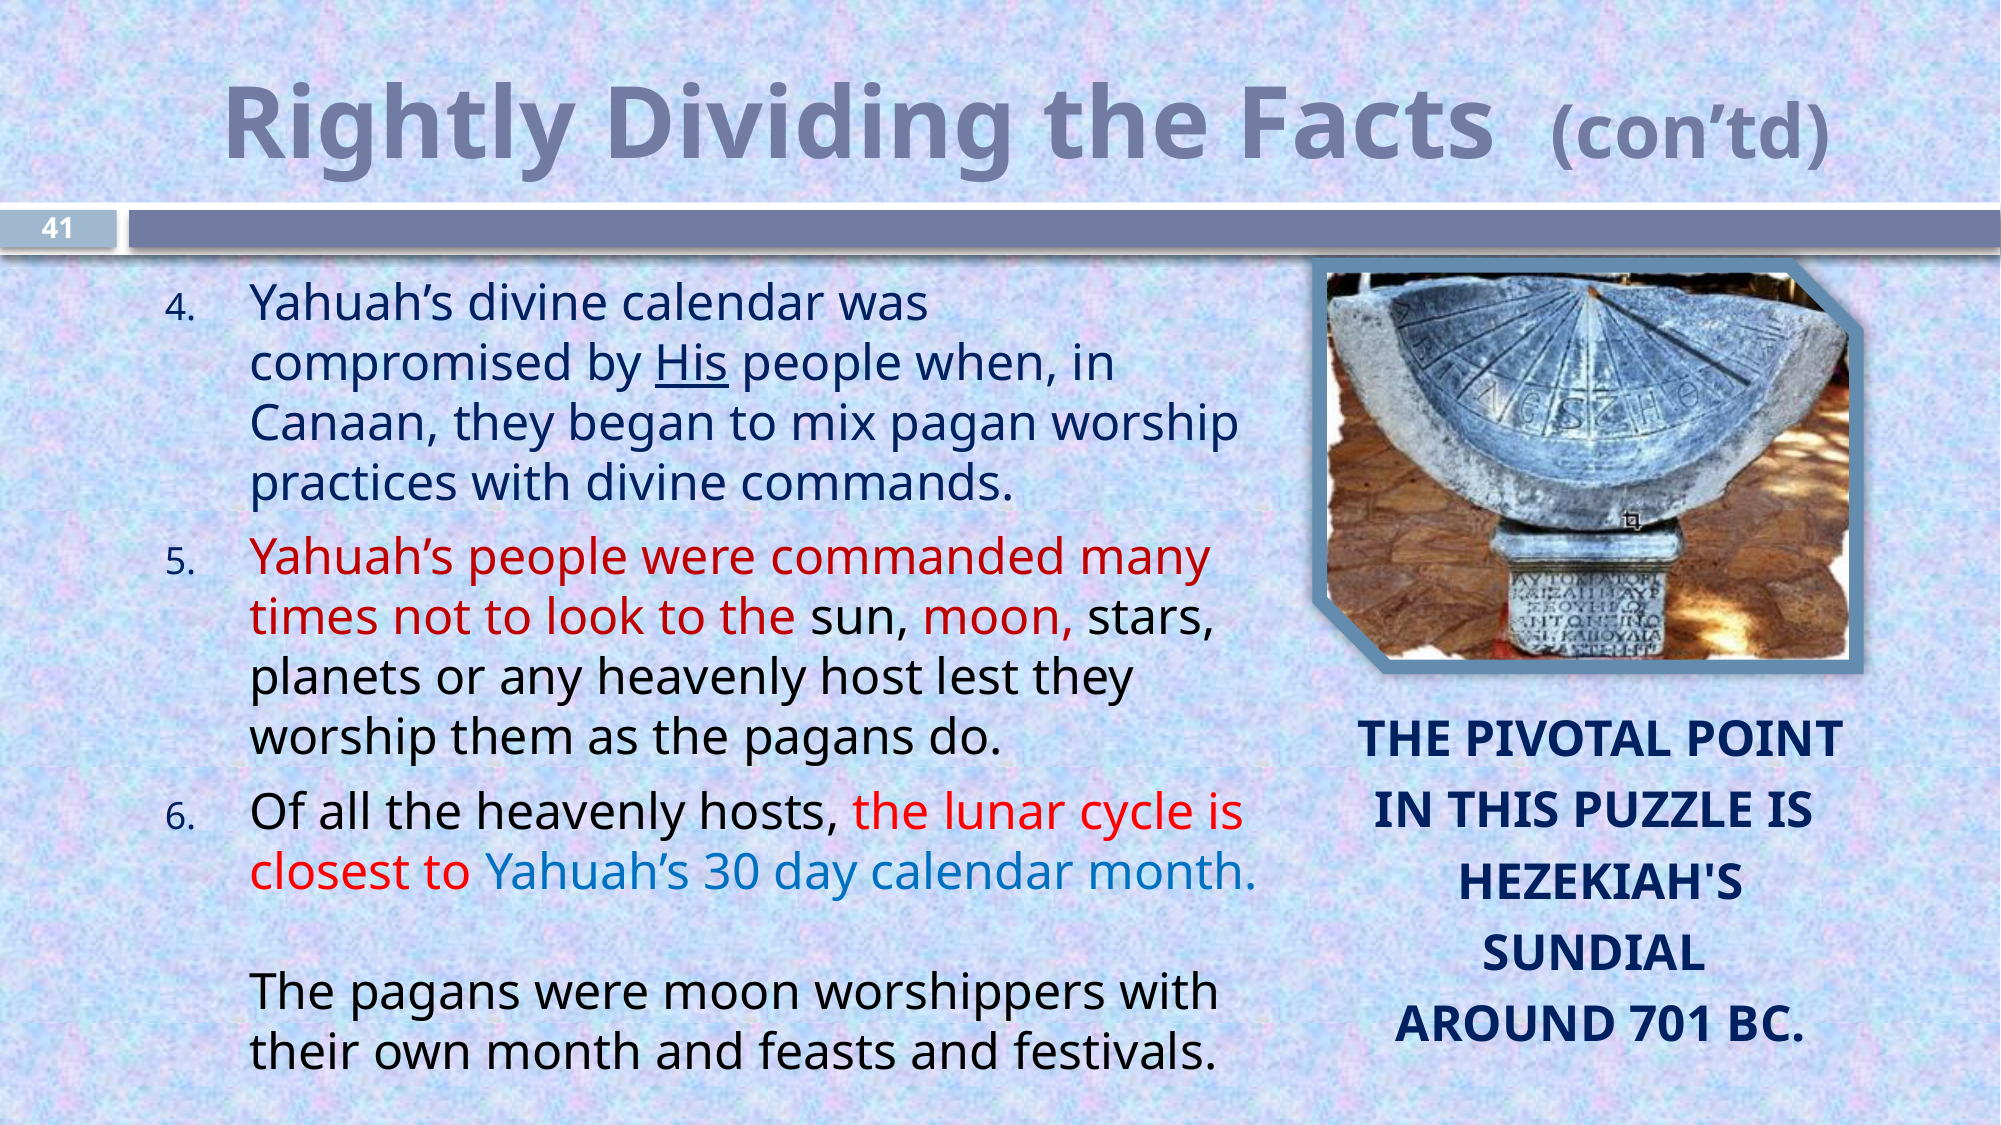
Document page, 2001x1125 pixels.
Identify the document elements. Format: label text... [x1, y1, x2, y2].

title Rightly Dividing the Facts (con’td) [133, 37, 1918, 200]
text_box the pivotal point in this puzzle is Hezekiah's sundial around 701 BC. [1339, 687, 1863, 1100]
picture [0, 0, 2001, 1125]
list Yahuah’s divine calendar was compromised by His people when, in Canaan, they began to mix pagan worship practices with divine commands. Yahuah’s people were commanded many times not to look to the sun, moon, stars, planets or any heavenly host lest they worship them as the pagans do. Of all the heavenly hosts, the lunar cycle is closest to Yahuah’s 30 day calendar month. The pagans were moon worshippers with their own month and feasts and festivals. [150, 262, 1275, 1075]
slide_number 41 [0, 208, 117, 249]
